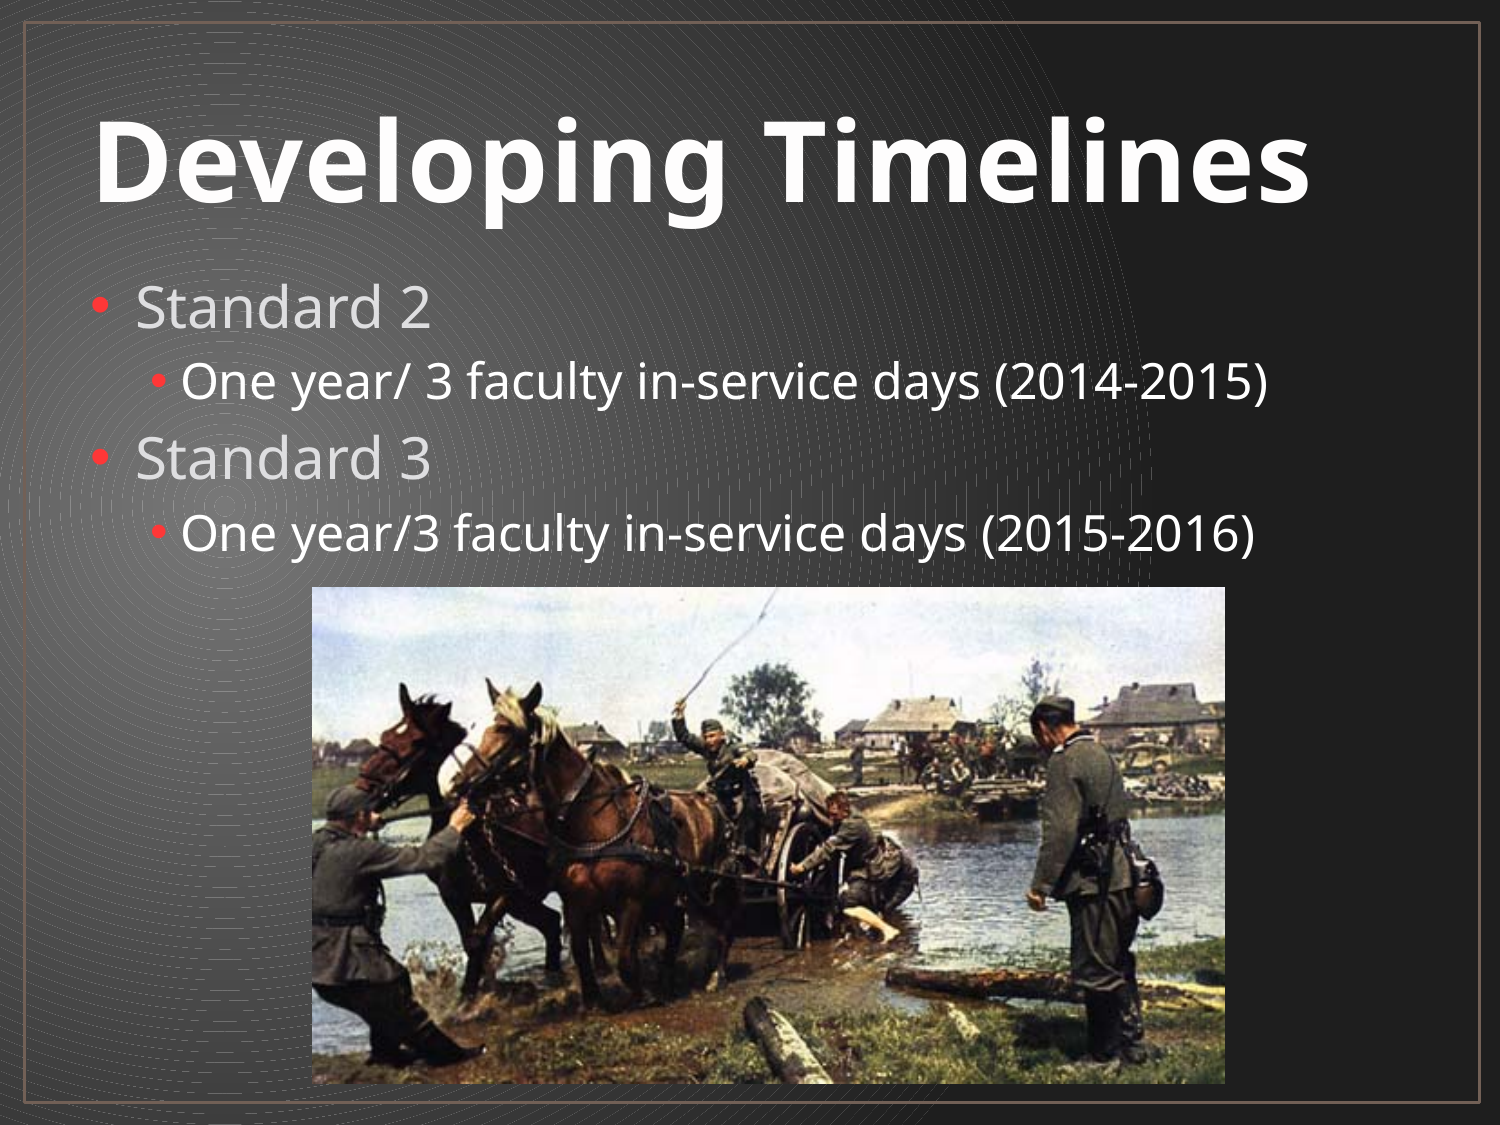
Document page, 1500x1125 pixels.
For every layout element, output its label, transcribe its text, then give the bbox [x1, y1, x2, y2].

picture [312, 587, 1226, 1084]
list Standard 2 One year/ 3 faculty in-service days (2014-2015) Standard 3 One year/3 faculty in-service days (2015-2016) [75, 262, 1425, 1005]
title Developing Timelines [75, 45, 1425, 233]
